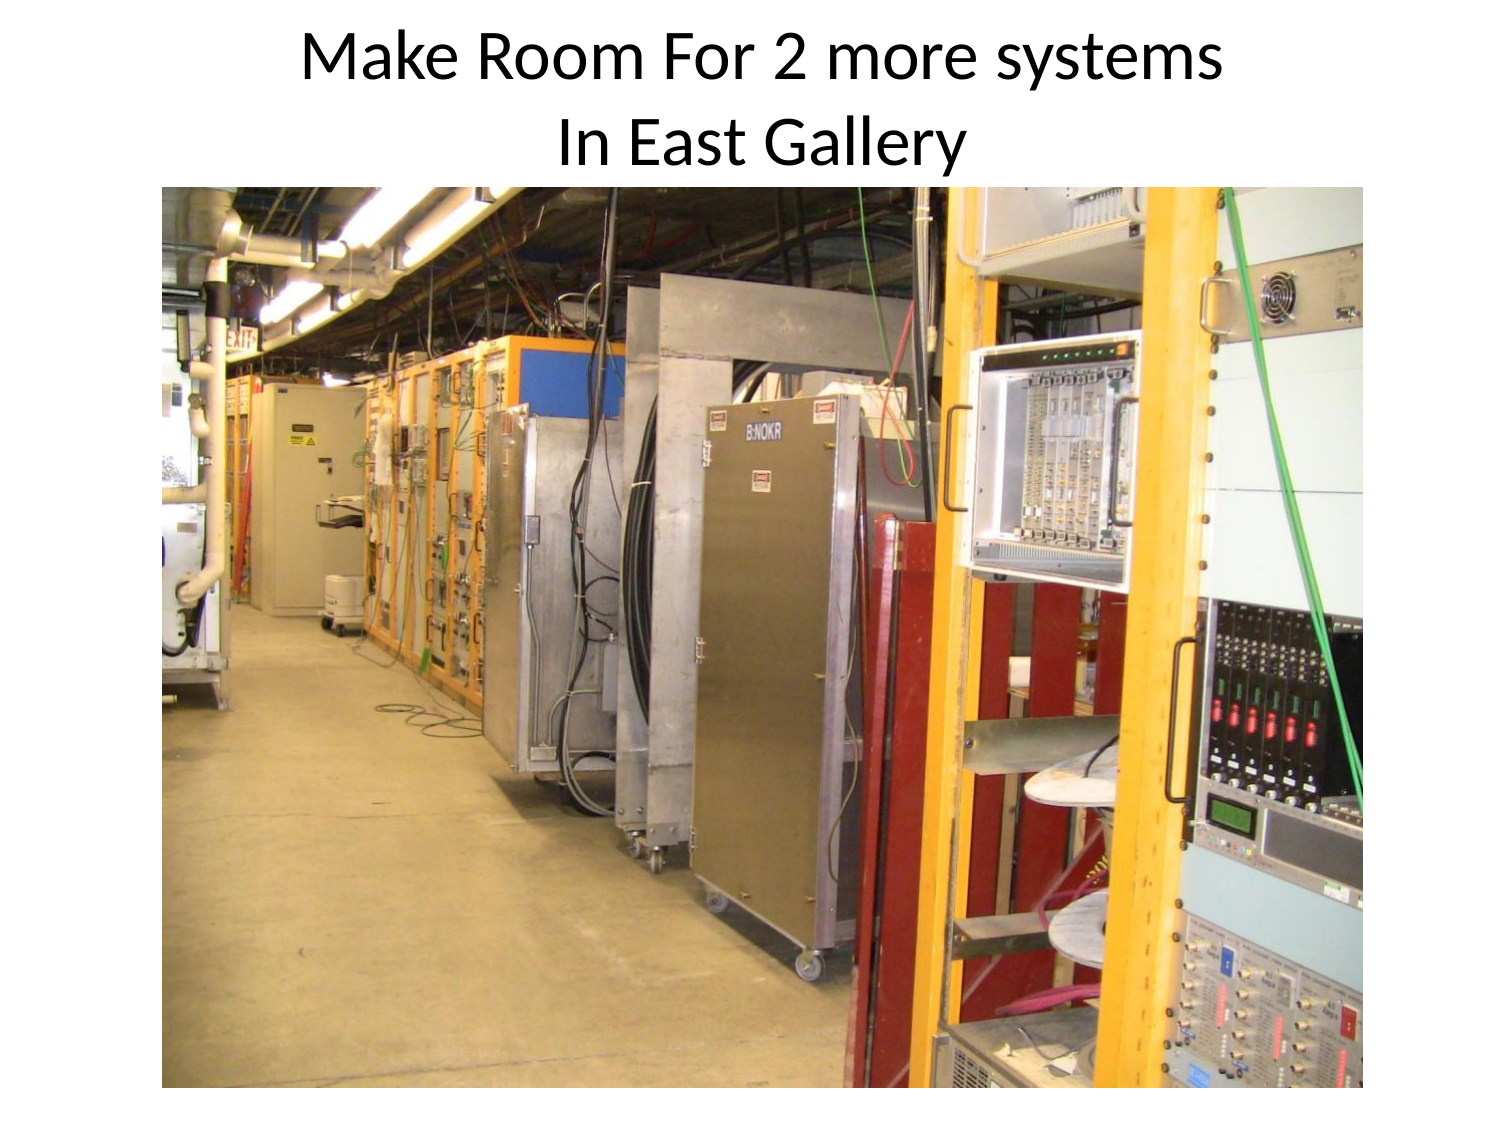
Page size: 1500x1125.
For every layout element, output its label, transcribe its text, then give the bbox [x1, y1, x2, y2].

title Make Room For 2 more systems In East Gallery [87, 0, 1438, 188]
picture [162, 187, 1363, 1088]
